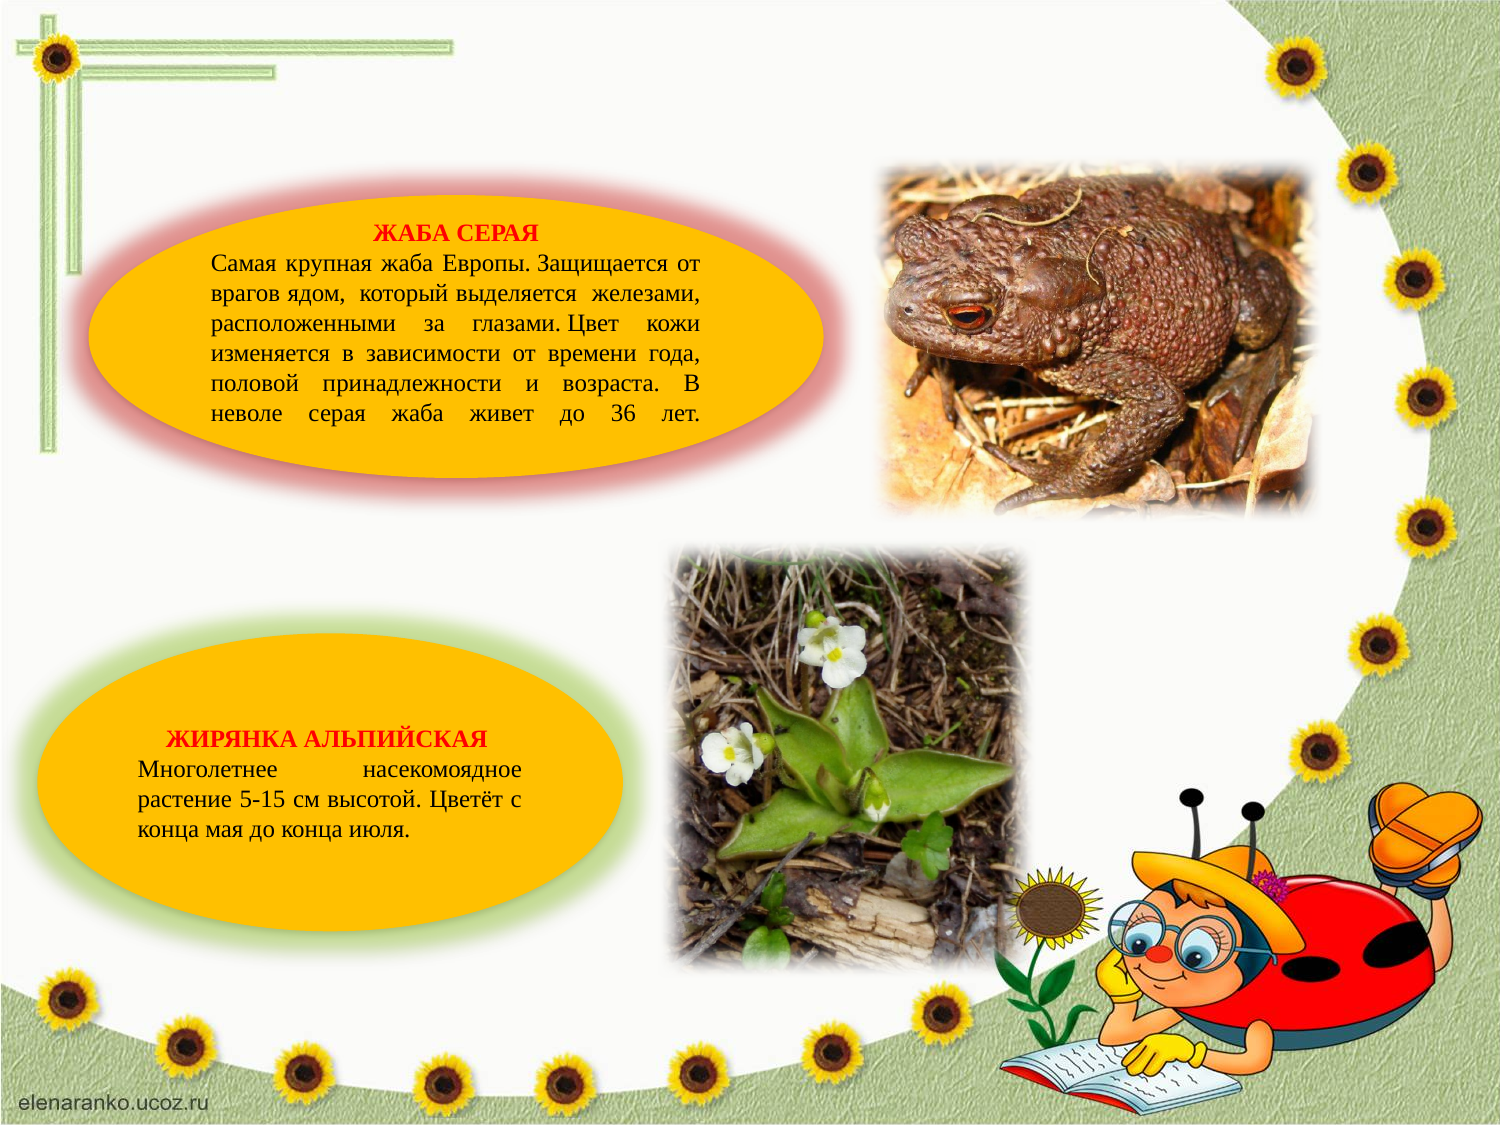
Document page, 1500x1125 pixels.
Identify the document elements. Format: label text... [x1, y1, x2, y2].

text_box ЖИРЯНКА АЛЬПИЙСКАЯ Многолетнее насекомоядное растение 5-15 см высотой. Цветёт с конца мая до конца июля. [35, 631, 626, 934]
picture [0, 0, 1500, 1125]
text_box ЖАБА СЕРАЯ Самая крупная жаба Европы. Защищается от врагов ядом, который выделяется железами, расположенными за глазами. Цвет кожи изменяется в зависимости от времени года, половой принадлежности и возраста. В неволе серая жаба живет до 36 лет. [86, 192, 826, 481]
